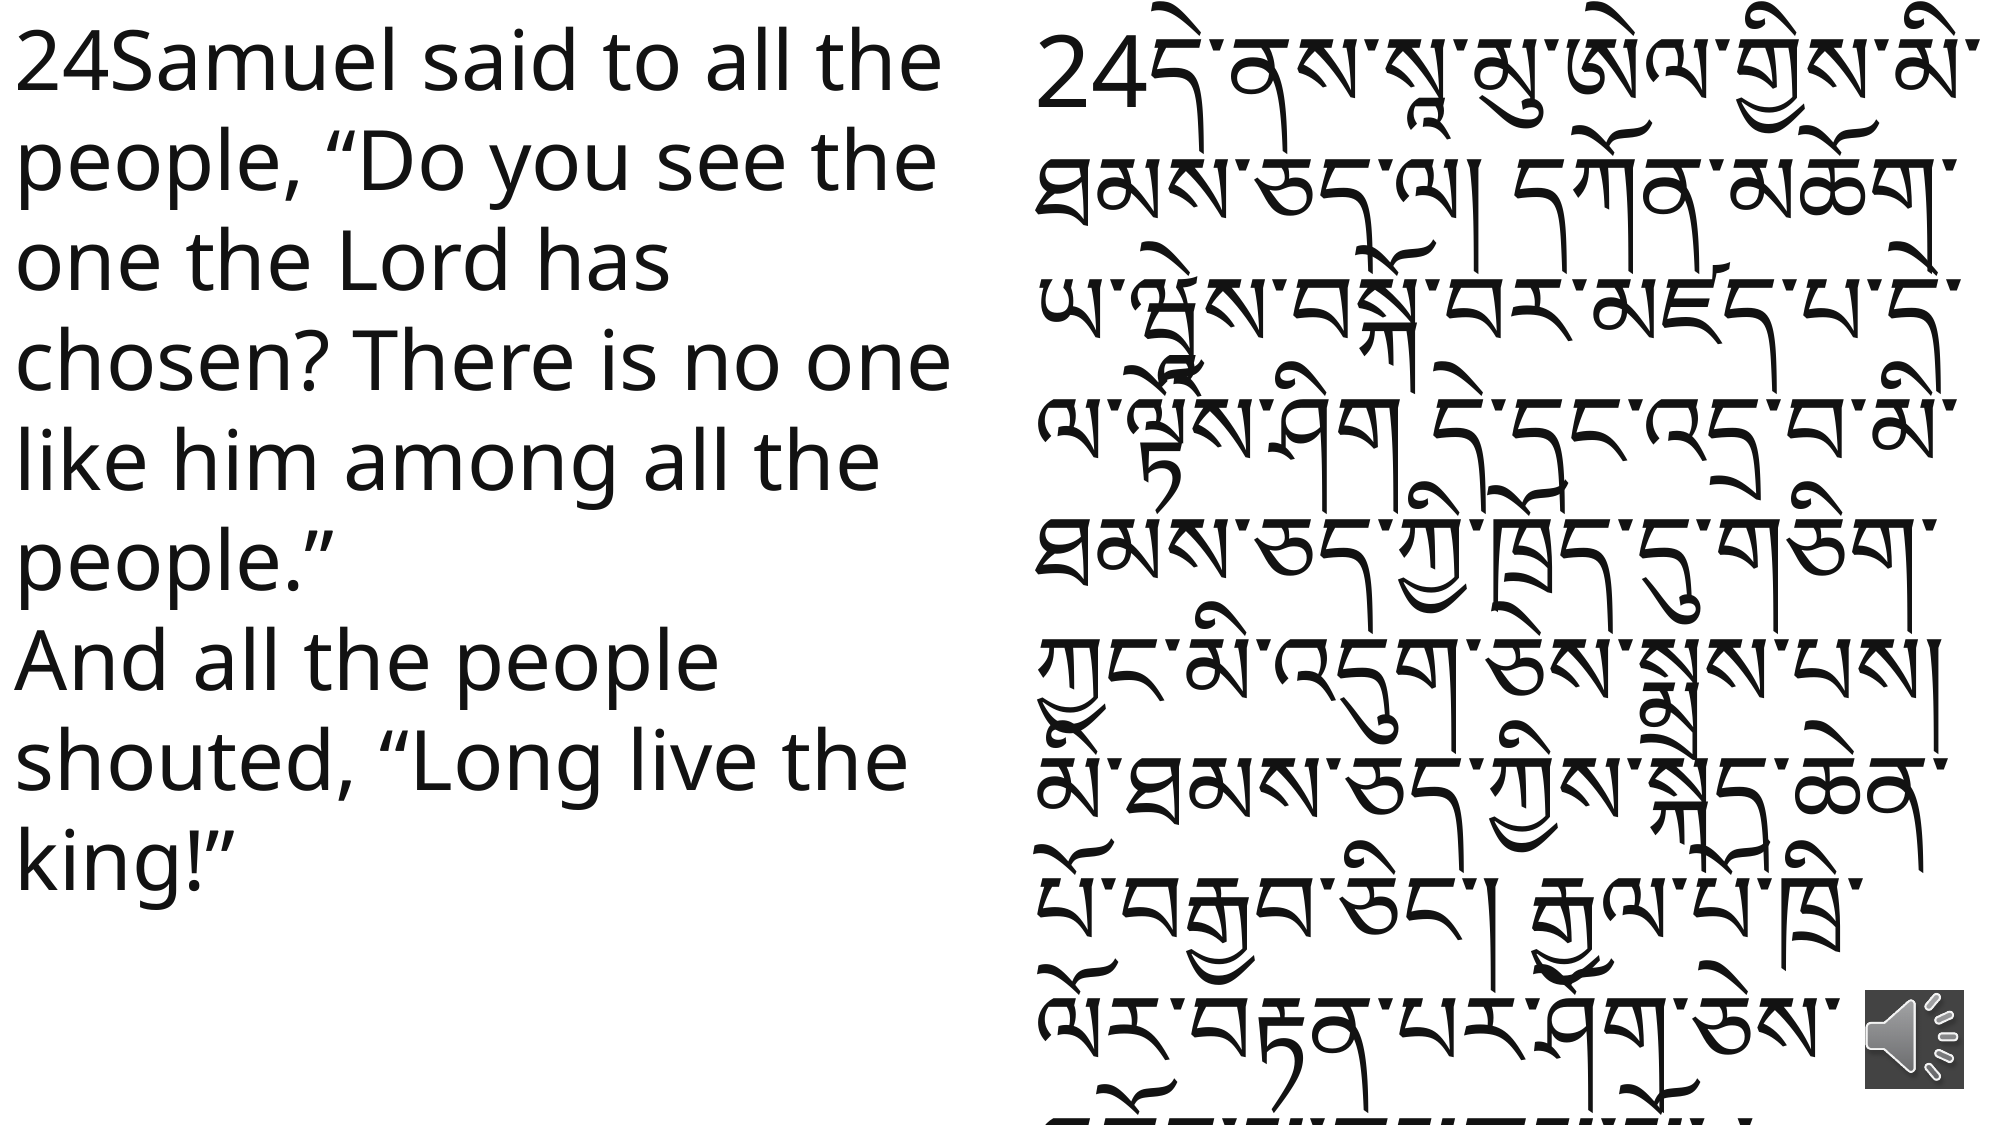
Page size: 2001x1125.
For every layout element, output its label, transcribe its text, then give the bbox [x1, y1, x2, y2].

text_box 24Samuel said to all the people, “Do you see the one the Lord has chosen? There is no one like him among all the people.” And all the people shouted, “Long live the king!” [0, 0, 981, 1125]
text_box 24དེ་ནས་སཱ་མུ་ཨེལ་གྱིས་མི་ཐམས་ཅད་ལ། དཀོན་མཆོག་ཡ་ཝཱེས་བསྐོ་བར་མཛད་པ་དེ་ལ་ལྟོས་ཤིག དེ་དང་འདྲ་བ་མི་ཐམས་ཅད་ཀྱི་ཁྲོད་དུ་གཅིག་ཀྱང་མི་འདུག་ཅེས་སྨྲས་པས། མི་ཐམས་ཅད་ཀྱིས་སྐད་ཆེན་པོ་བརྒྱབ་ཅིང་། རྒྱལ་པོ་ཁྲི་ལོར་བརྟན་པར་ཤོག་ཅེས་འབོད་སྒྲ་བསྒྲགས་སོ། ། [1019, 0, 2000, 1125]
picture [1864, 989, 1965, 1090]
